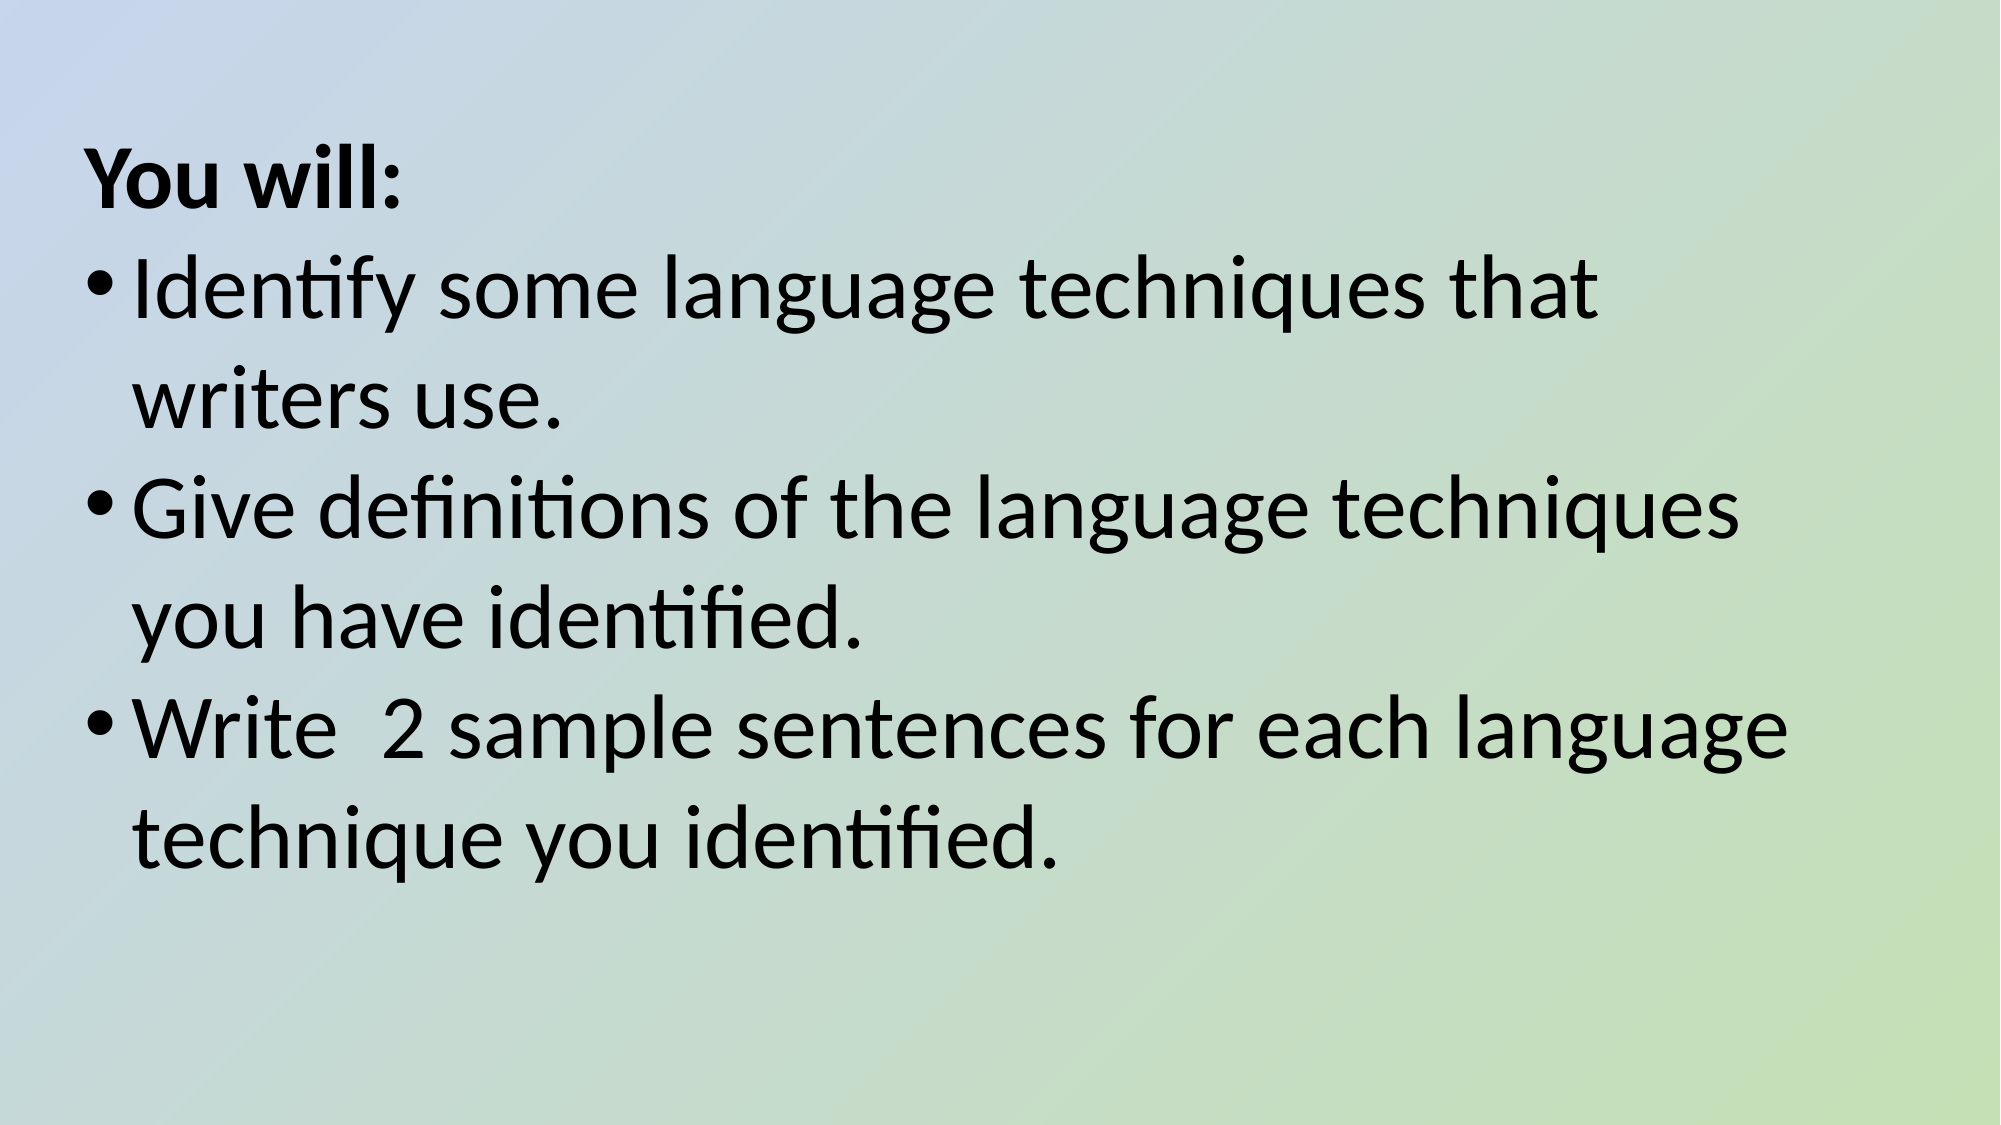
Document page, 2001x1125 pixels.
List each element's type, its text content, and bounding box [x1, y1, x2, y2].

text_box You will: Identify some language techniques that writers use. Give definitions of the language techniques you have identified. Write 2 sample sentences for each language technique you identified. [69, 109, 1824, 895]
